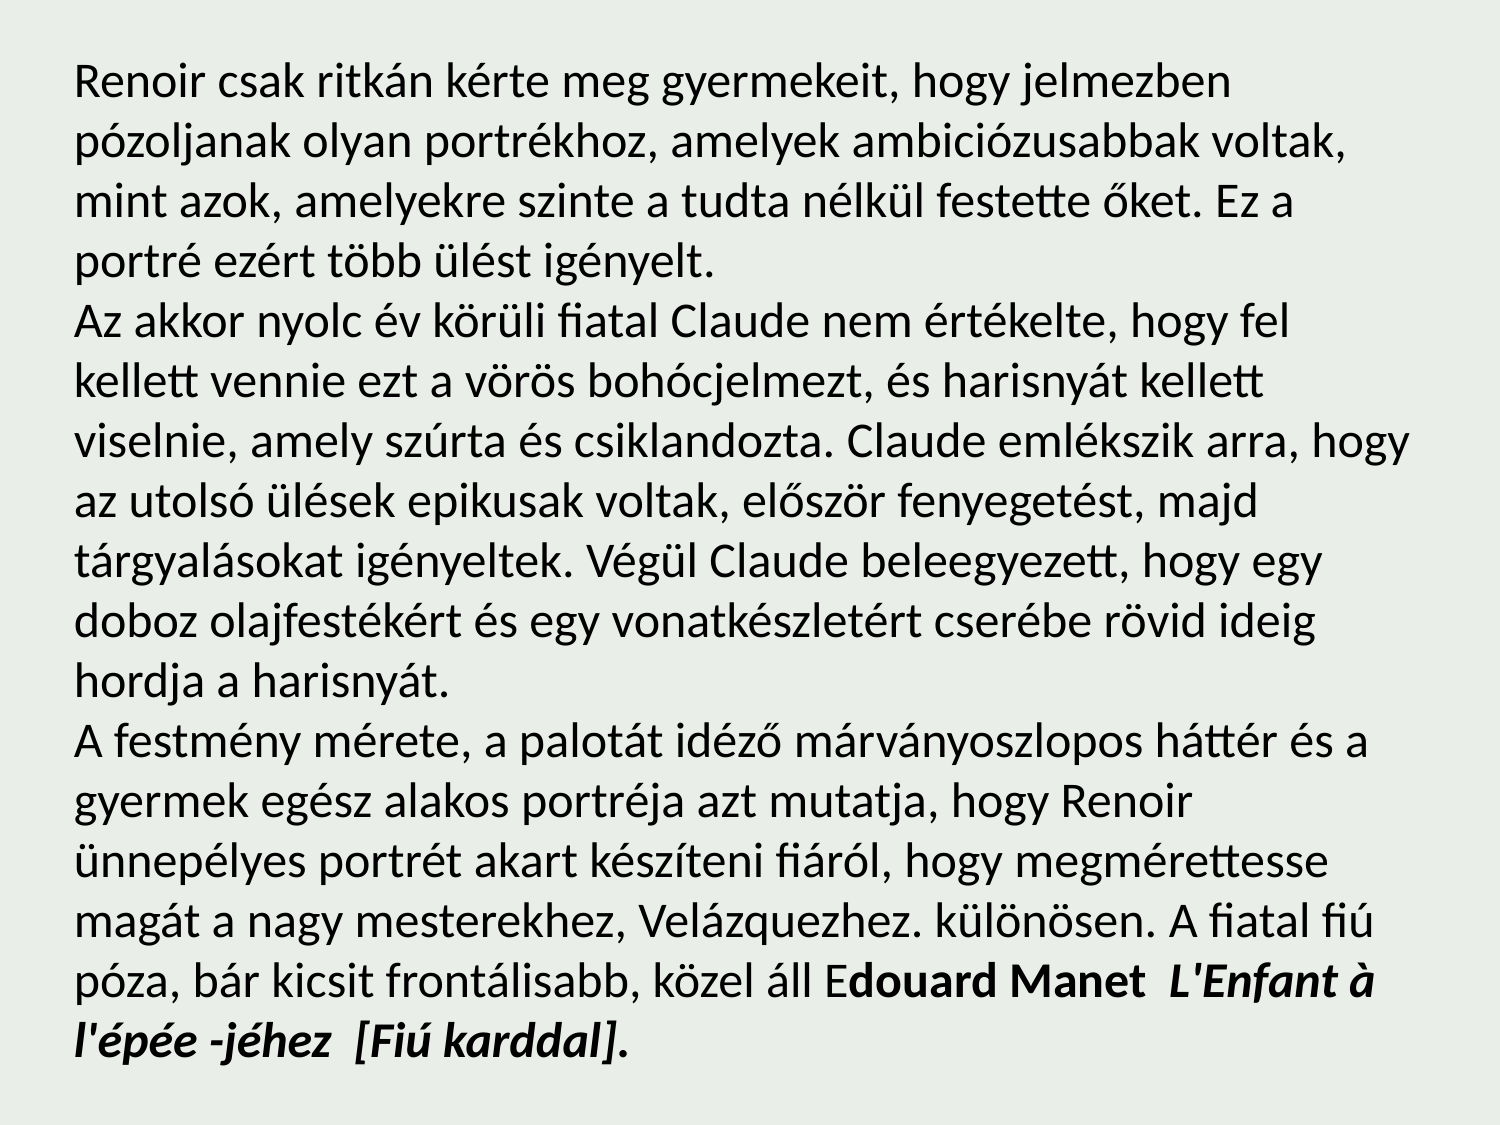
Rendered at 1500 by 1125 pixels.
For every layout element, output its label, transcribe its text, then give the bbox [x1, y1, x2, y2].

text_box Renoir csak ritkán kérte meg gyermekeit, hogy jelmezben pózoljanak olyan portrékhoz, amelyek ambiciózusabbak voltak, mint azok, amelyekre szinte a tudta nélkül festette őket. Ez a portré ezért több ülést igényelt. Az akkor nyolc év körüli fiatal Claude nem értékelte, hogy fel kellett vennie ezt a vörös bohócjelmezt, és harisnyát kellett viselnie, amely szúrta és csiklandozta. Claude emlékszik arra, hogy az utolsó ülések epikusak voltak, először fenyegetést, majd tárgyalásokat igényeltek. Végül Claude beleegyezett, hogy egy doboz olajfestékért és egy vonatkészletért cserébe rövid ideig hordja a harisnyát. A festmény mérete, a palotát idéző ​​márványoszlopos háttér és a gyermek egész alakos portréja azt mutatja, hogy Renoir ünnepélyes portrét akart készíteni fiáról, hogy megmérettesse magát a nagy mesterekhez, Velázquezhez. különösen. A fiatal fiú póza, bár kicsit frontálisabb, közel áll Edouard Manet L'Enfant à l'épée -jéhez [Fiú karddal]. [58, 39, 1442, 1075]
